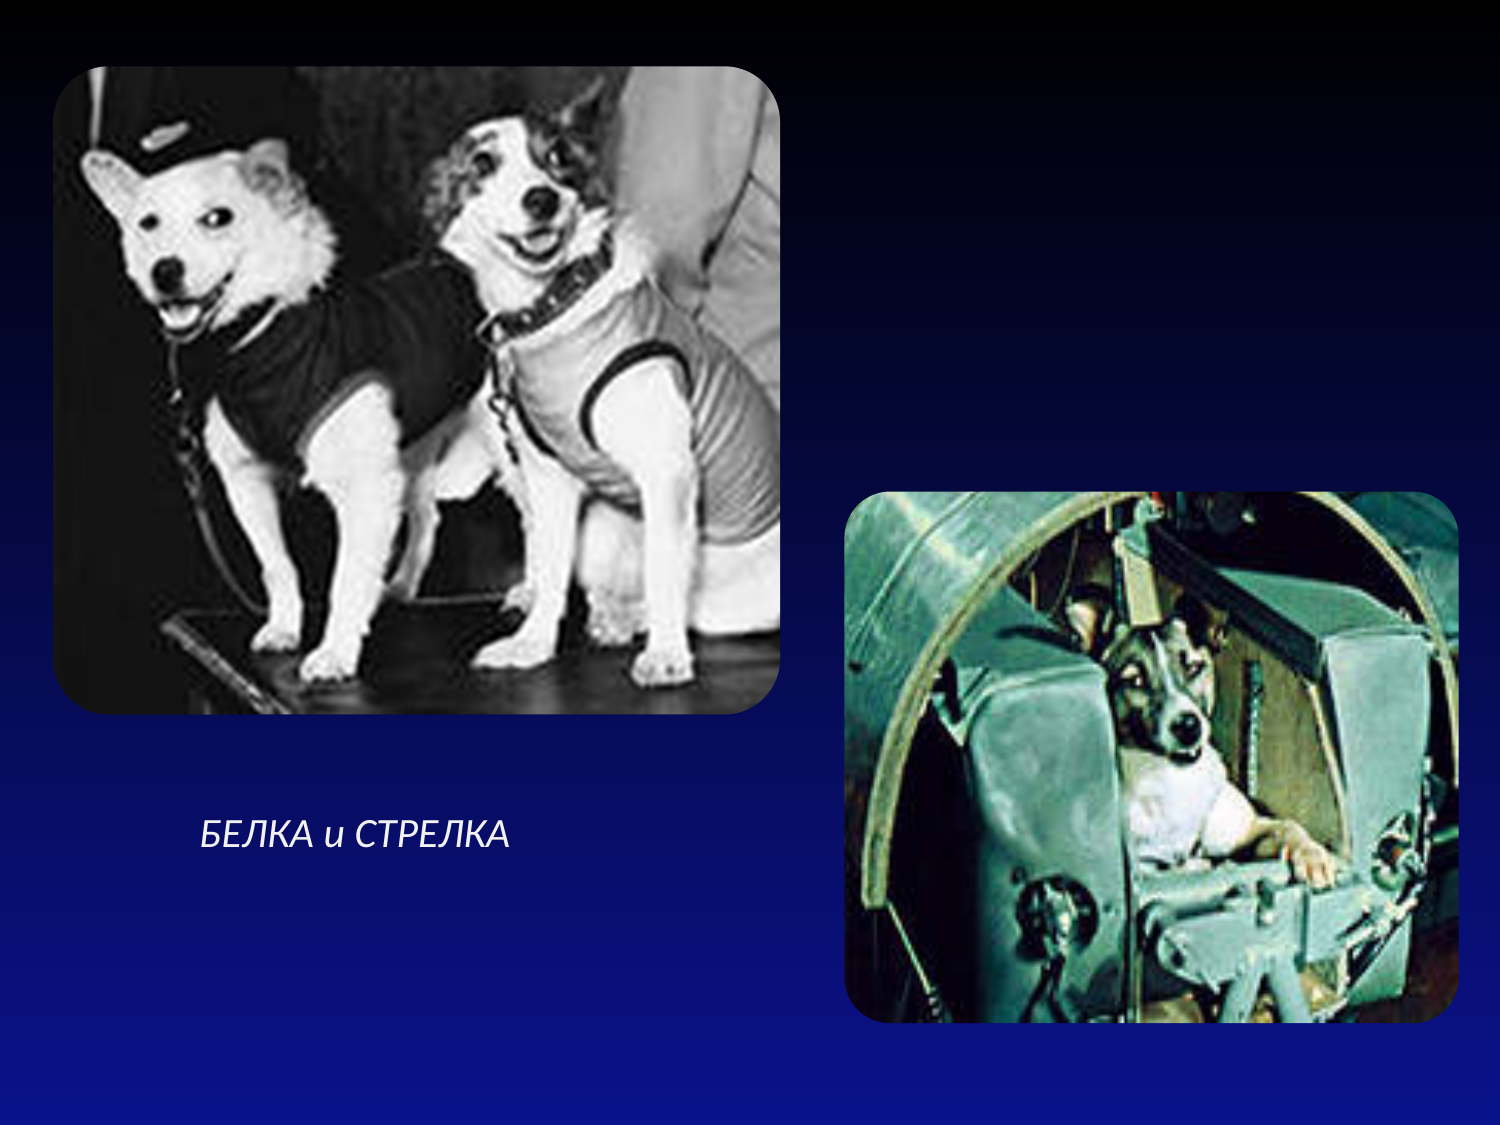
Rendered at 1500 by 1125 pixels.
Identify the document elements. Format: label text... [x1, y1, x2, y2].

text_box БЕЛКА и СТРЕЛКА [184, 798, 526, 864]
picture [52, 66, 781, 715]
picture [844, 491, 1459, 1024]
